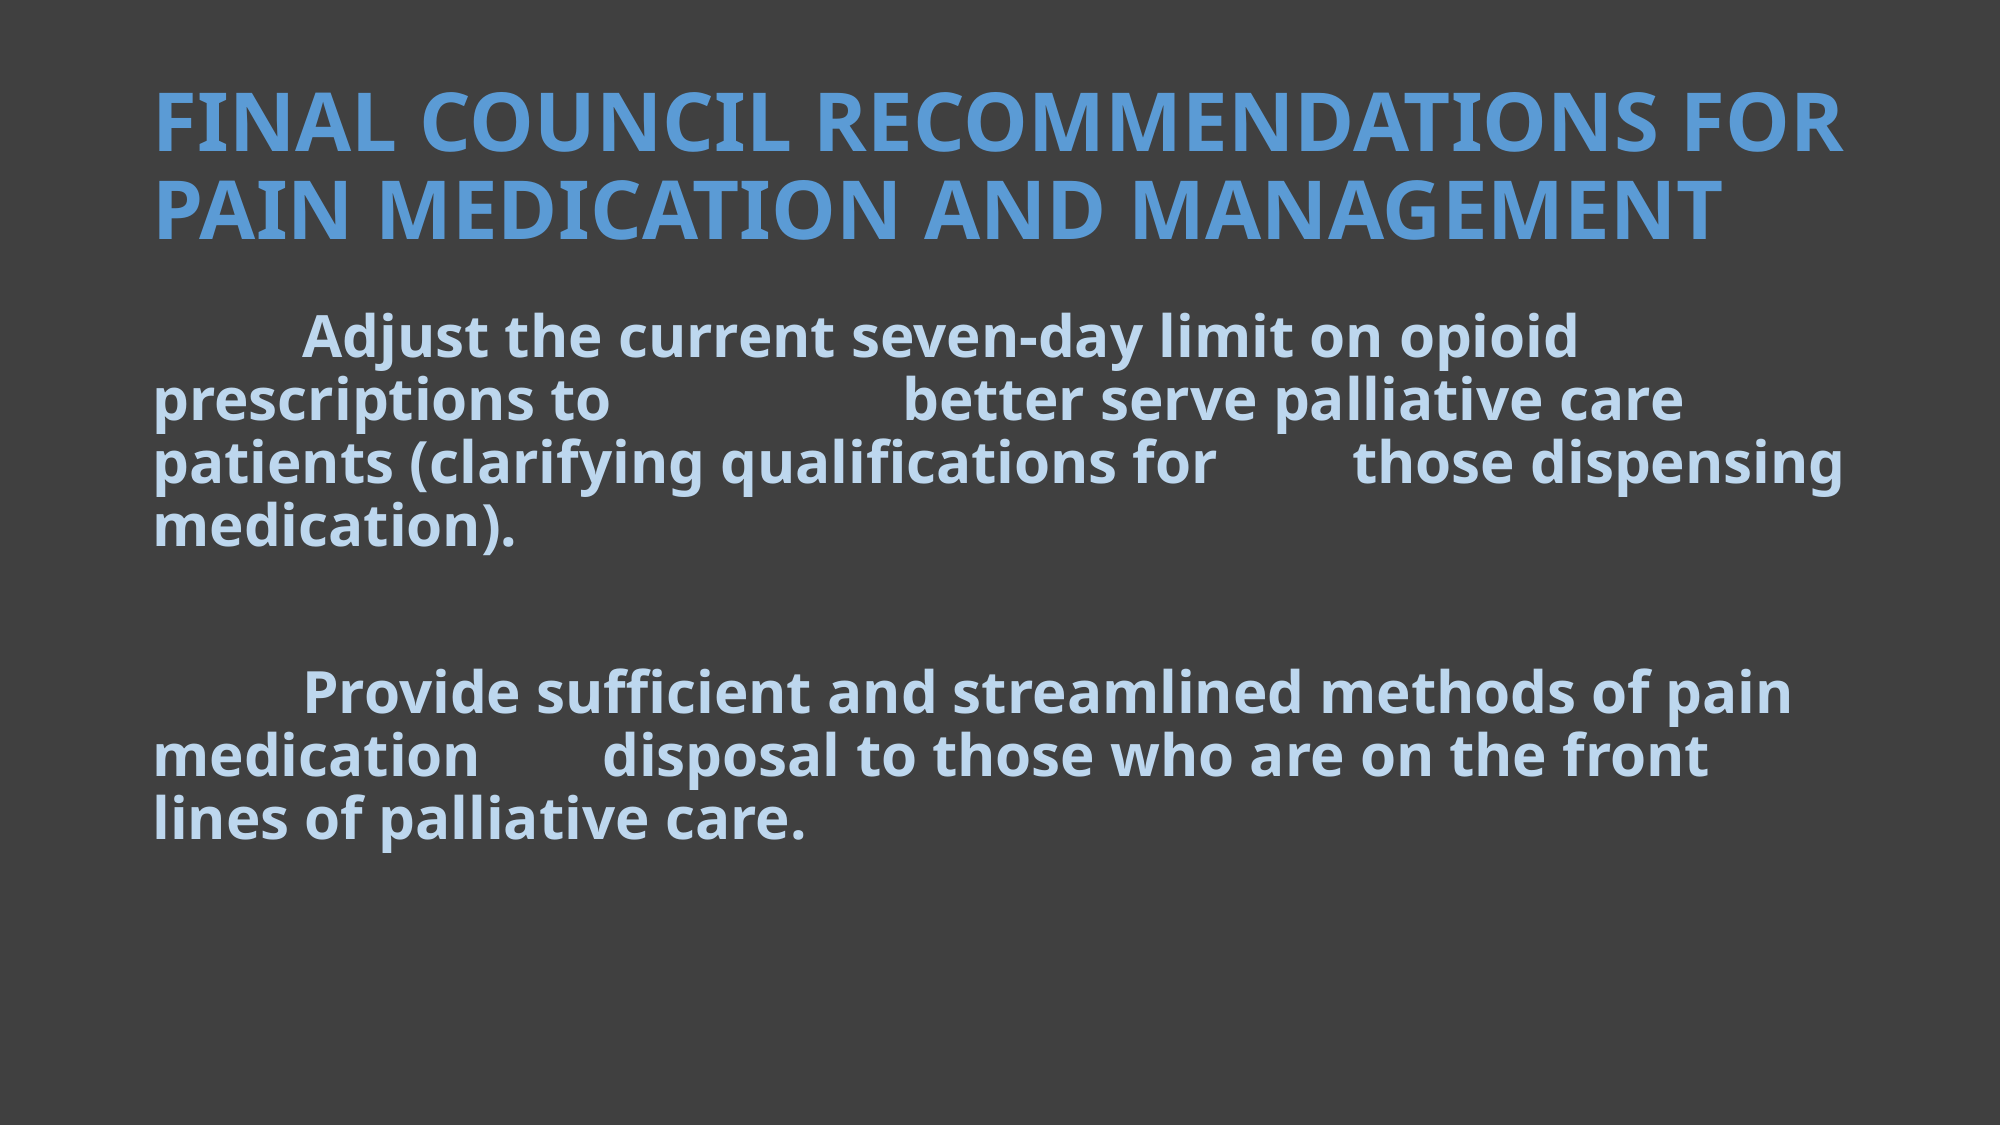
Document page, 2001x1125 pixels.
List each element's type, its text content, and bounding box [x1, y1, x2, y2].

title Final Council recommendations for Pain Medication and Management [137, 59, 1863, 278]
list Adjust the current seven-day limit on opioid prescriptions to better serve palliative care patients (clarifying qualifications for those dispensing medication). Provide sufficient and streamlined methods of pain medication disposal to those who are on the front lines of palliative care. [137, 299, 1863, 1014]
